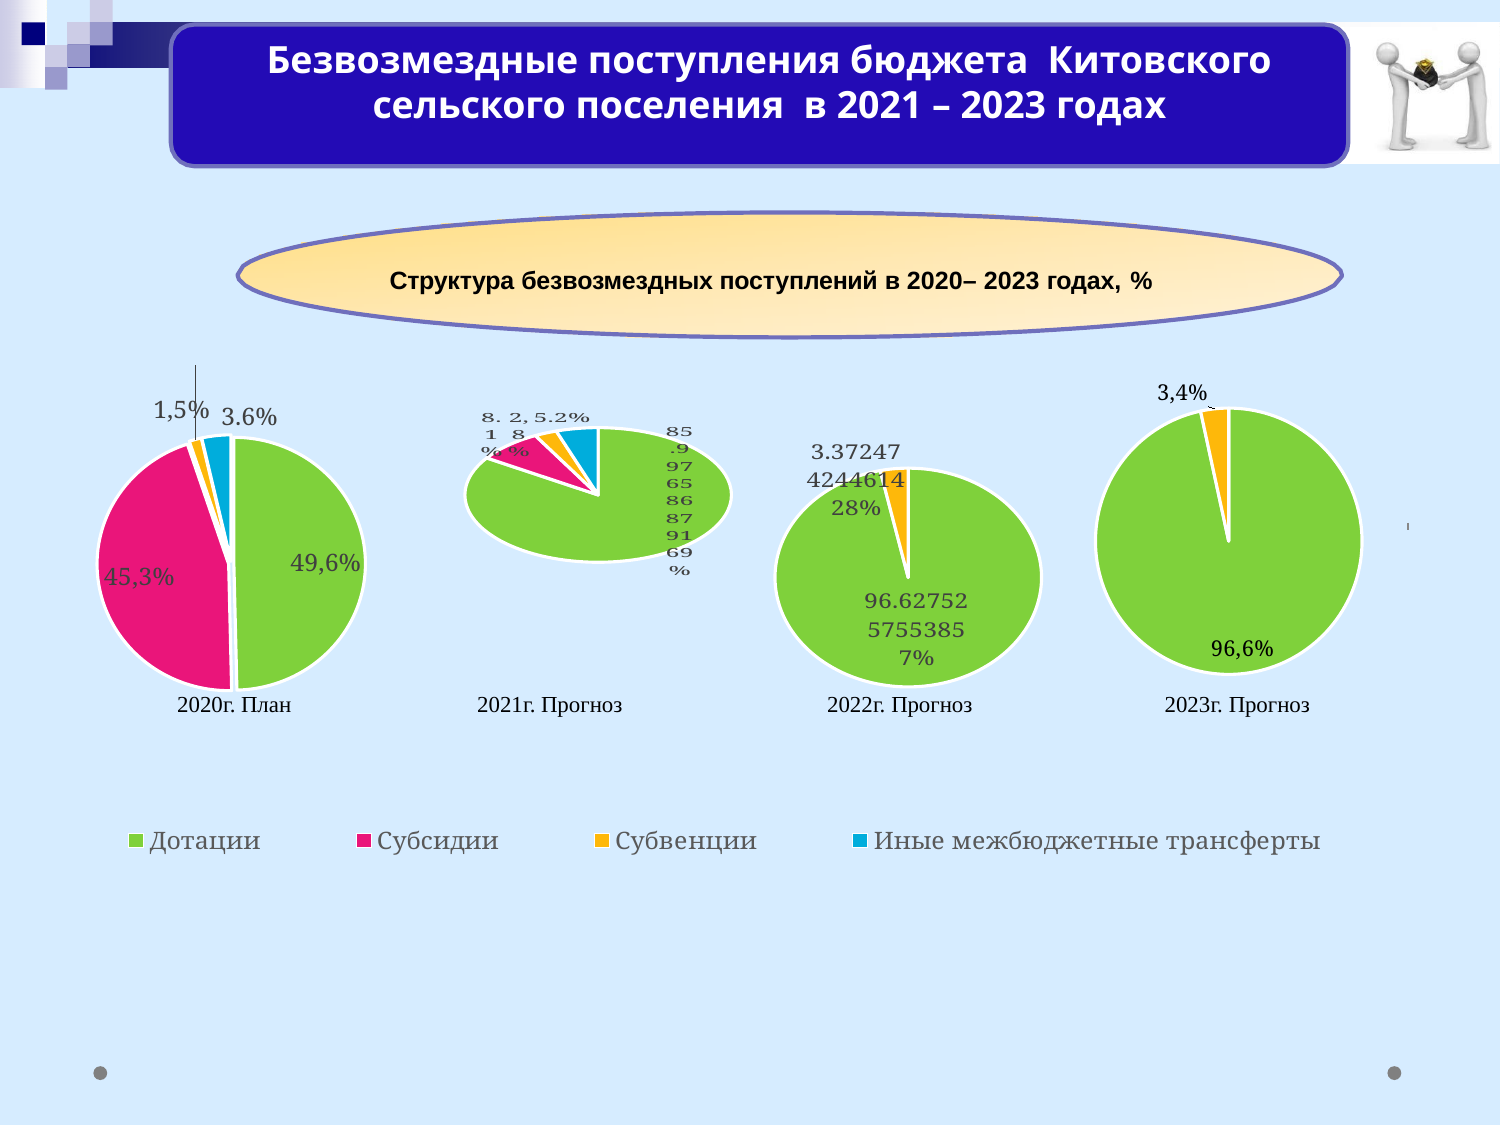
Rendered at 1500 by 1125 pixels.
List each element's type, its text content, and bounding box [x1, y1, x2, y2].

text_box [237, 212, 1342, 338]
chart [41, 349, 1438, 1066]
text_box [170, 24, 1349, 167]
text_box [89, 0, 113, 22]
text_box [864, 212, 1340, 269]
text_box [67, 22, 89, 44]
text_box [45, 45, 67, 67]
text_box Структура безвозмездных поступлений в 2020– 2023 годах, % [387, 262, 1168, 295]
text_box [67, 44, 90, 68]
text_box [237, 212, 715, 274]
text_box [0, 0, 47, 88]
text_box Безвозмездные поступления бюджета Китовского сельского поселения в 2021 – 2023 годах [262, 33, 1275, 187]
text_box [89, 22, 113, 46]
text_box [90, 22, 1500, 68]
text_box [21, 22, 45, 46]
text_box [1337, 27, 1500, 164]
text_box [45, 67, 68, 90]
text_box [237, 277, 725, 338]
text_box [854, 280, 1340, 338]
